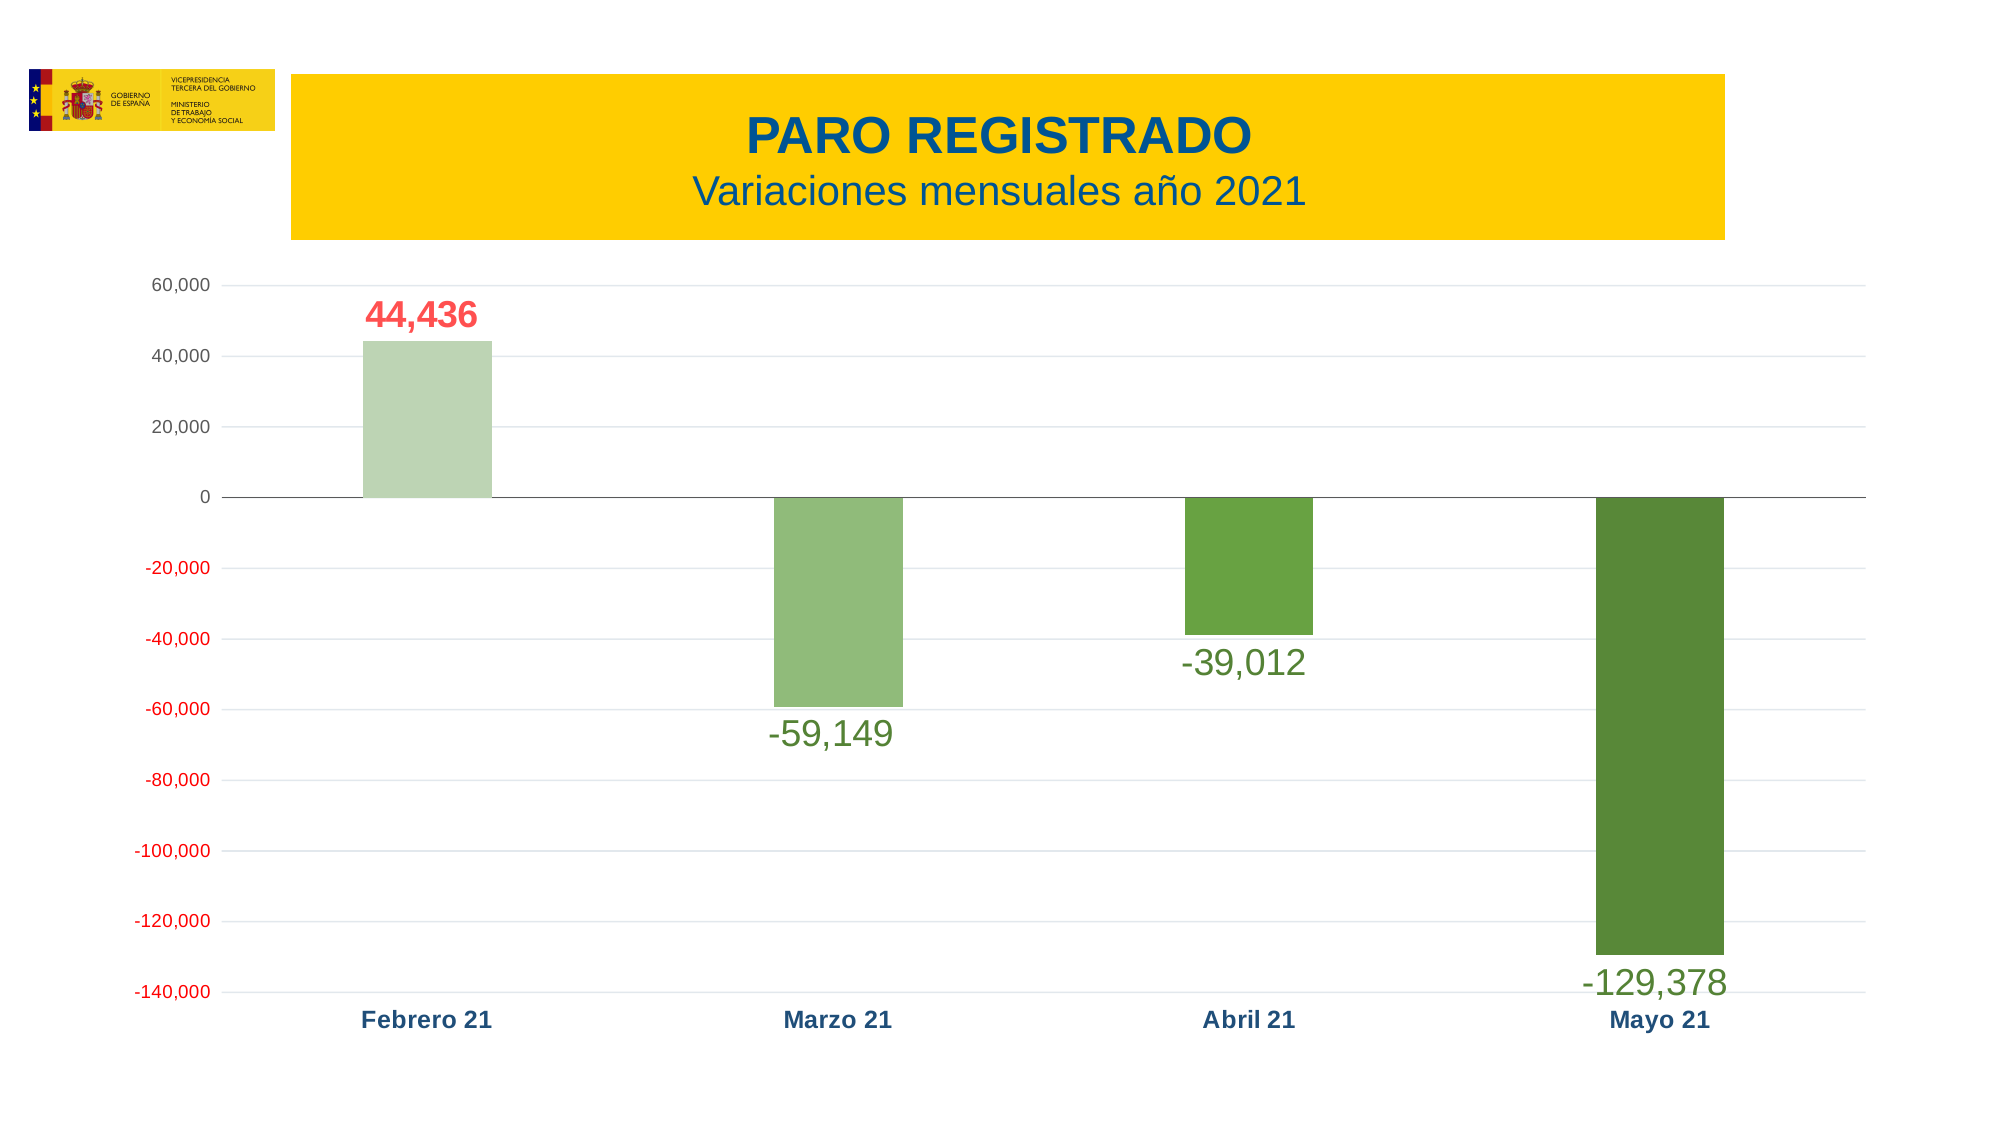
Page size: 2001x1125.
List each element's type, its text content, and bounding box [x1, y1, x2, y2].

chart [98, 258, 1902, 1050]
text_box [290, 73, 1726, 94]
picture [29, 69, 275, 131]
text_box PARO REGISTRADO Variaciones mensuales año 2021 [180, 94, 1820, 258]
